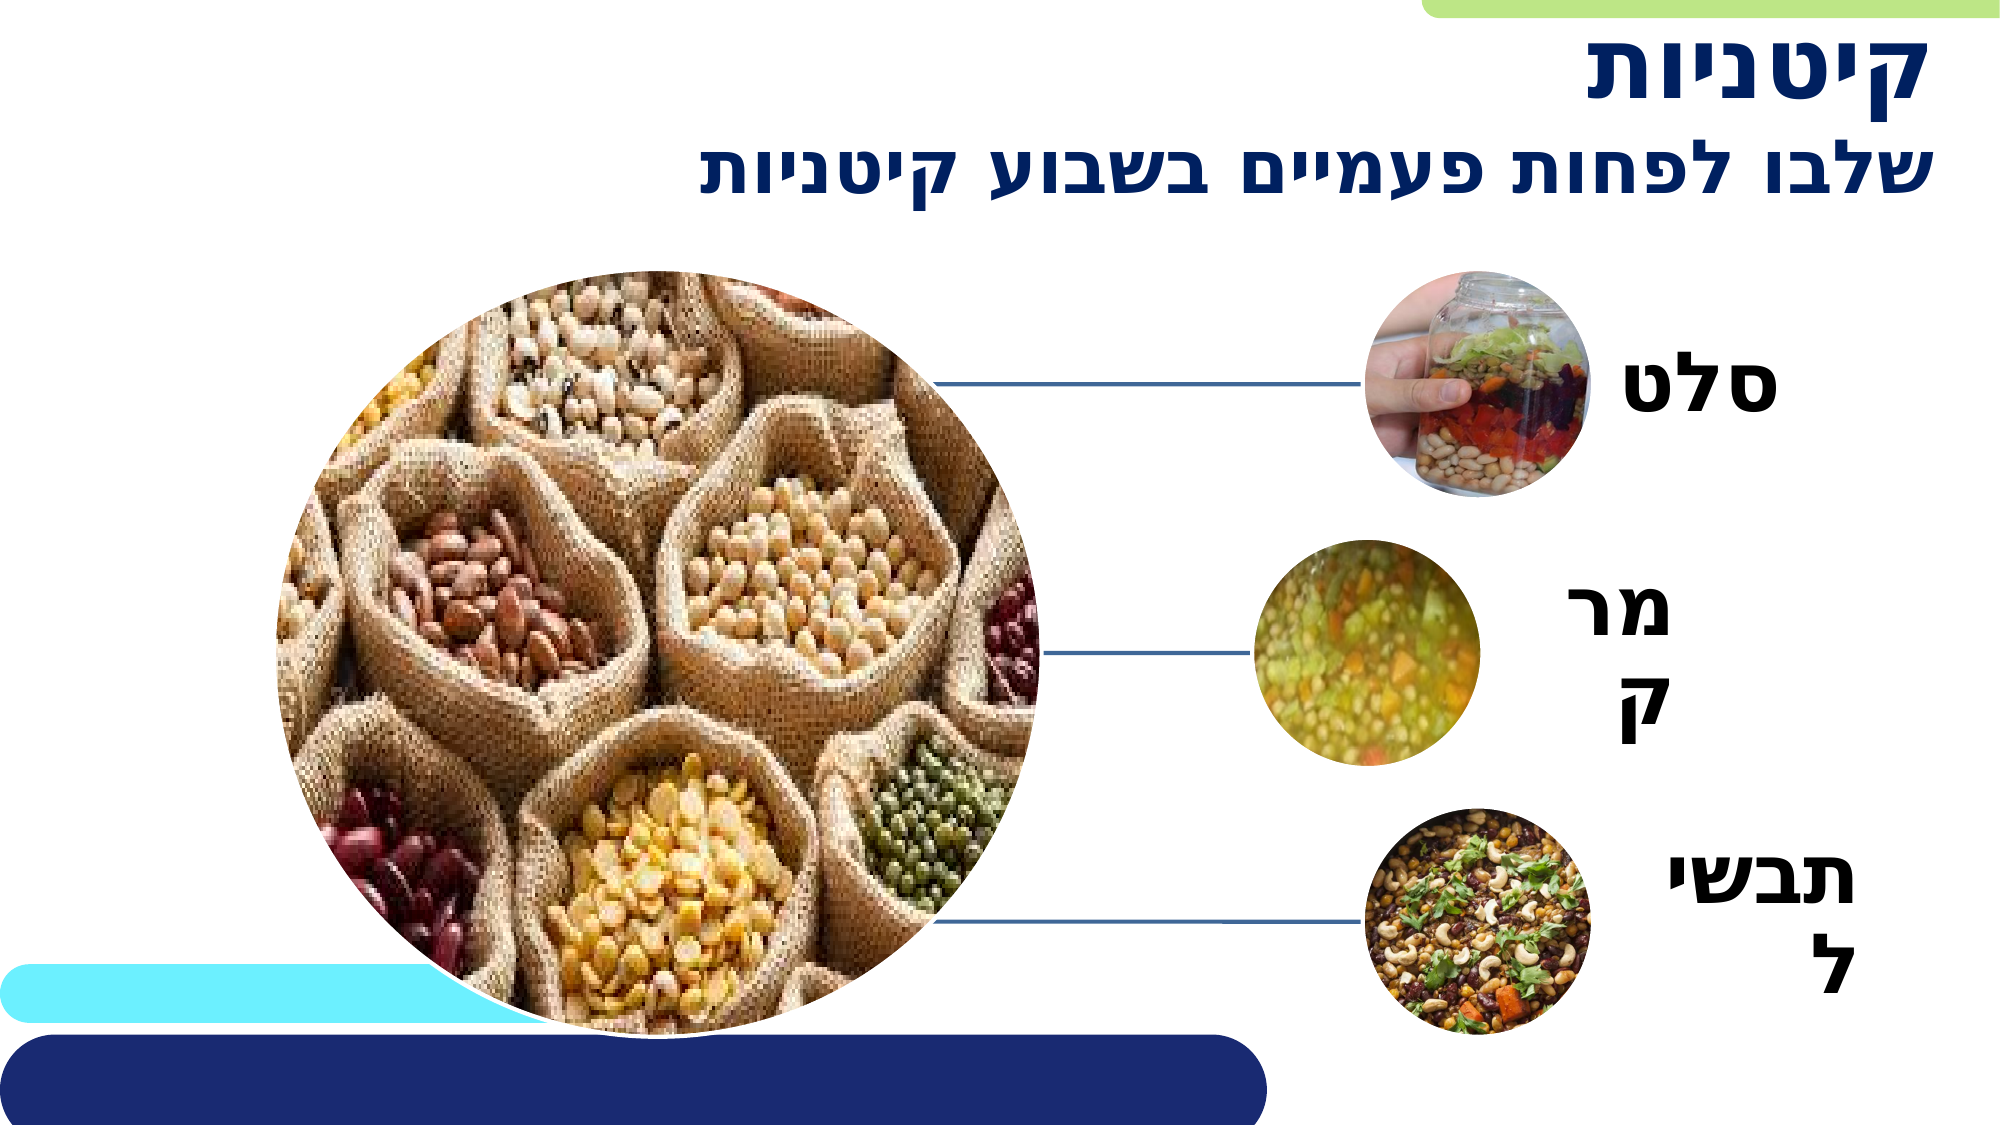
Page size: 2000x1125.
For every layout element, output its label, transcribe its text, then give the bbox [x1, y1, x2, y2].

title קיטניות שלבו לפחות פעמיים בשבוע קיטניות [58, 44, 1942, 163]
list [188, 268, 2000, 1037]
